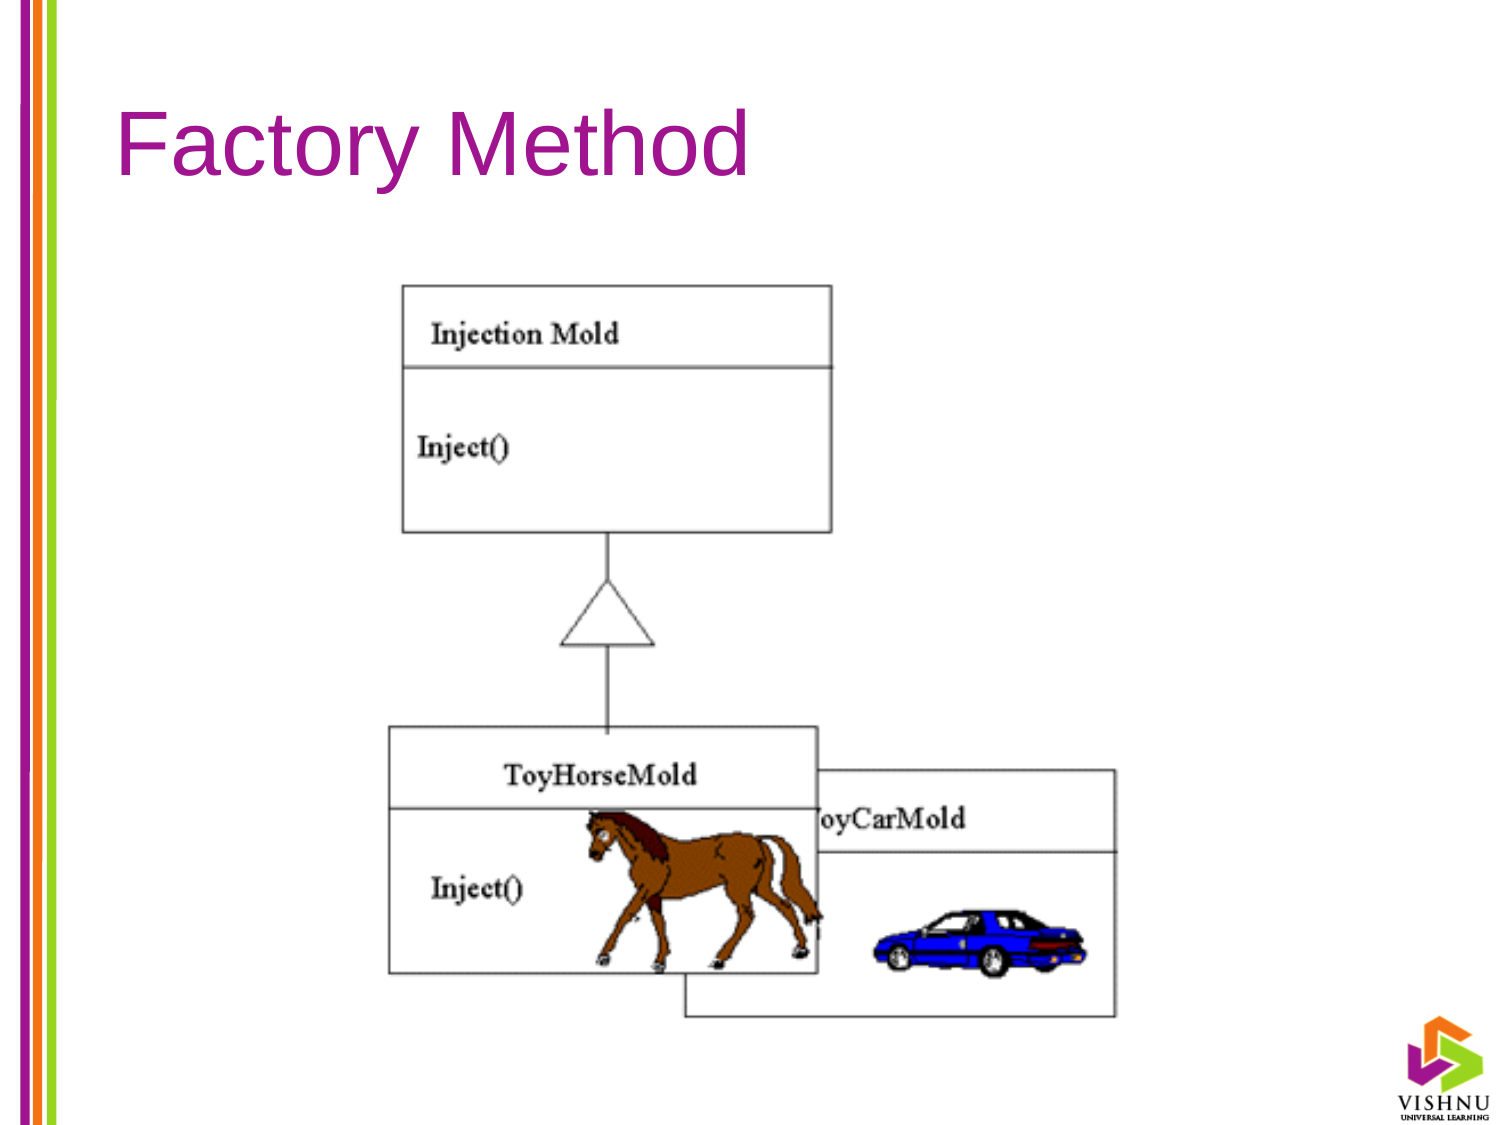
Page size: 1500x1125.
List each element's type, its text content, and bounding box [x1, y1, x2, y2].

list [349, 274, 1139, 1023]
title Factory Method [99, 45, 1425, 233]
picture [1387, 1012, 1500, 1125]
